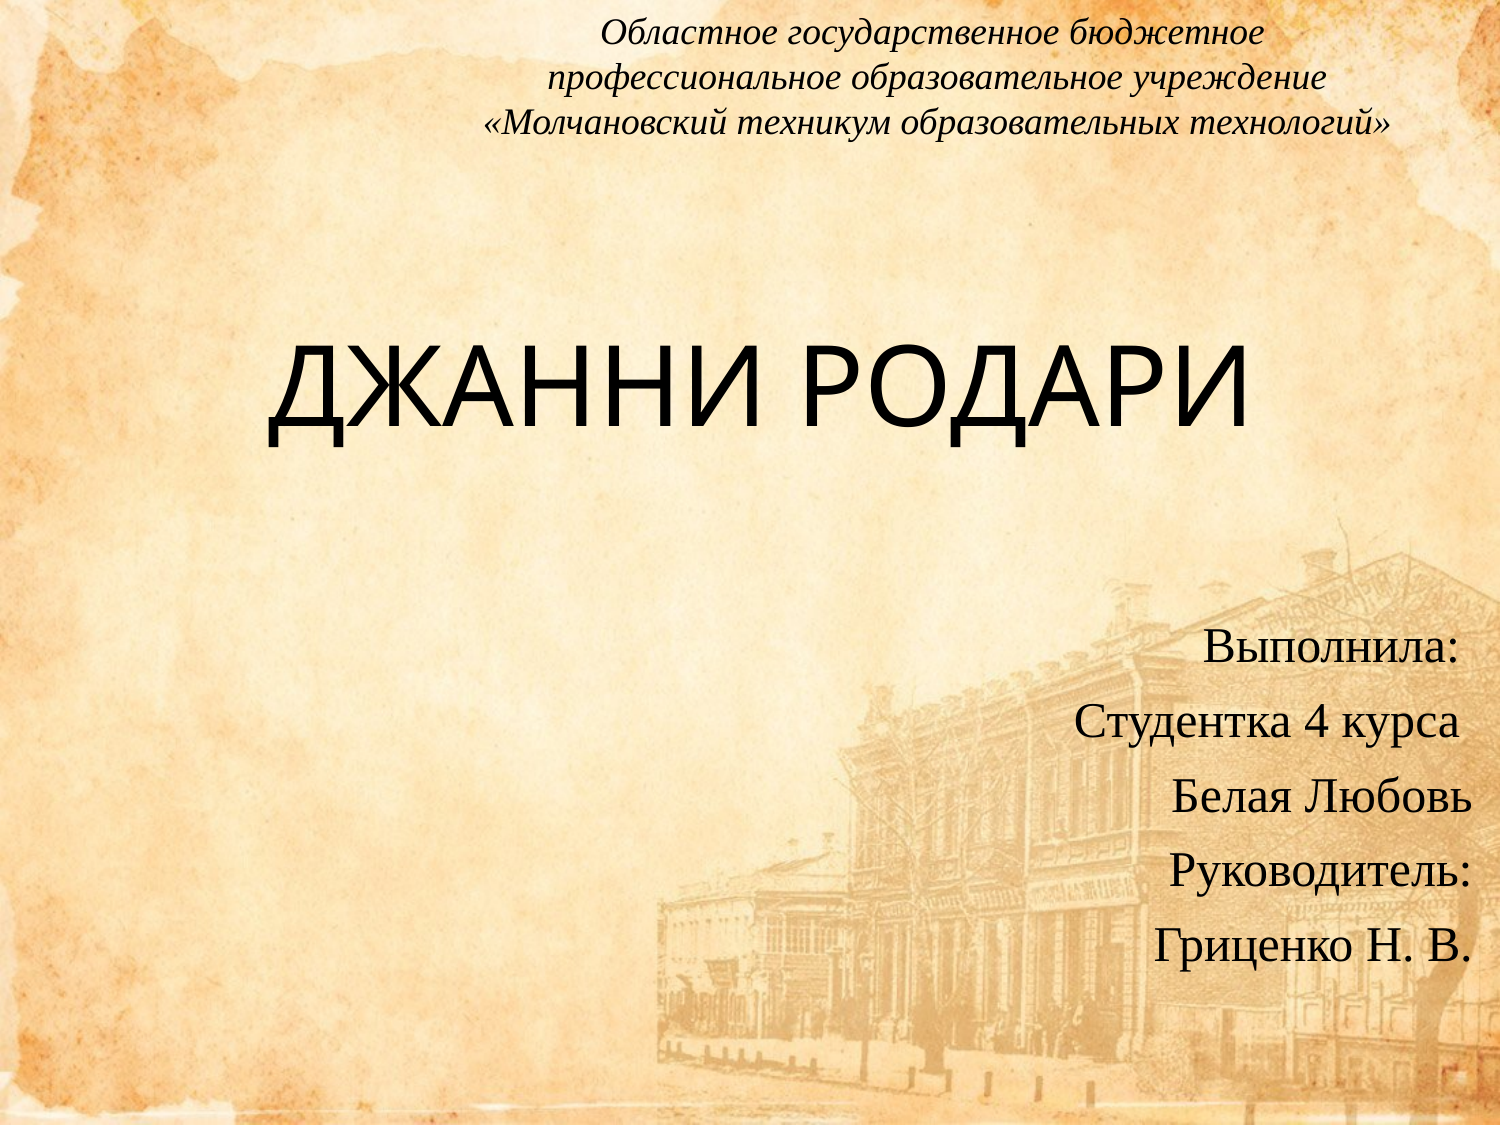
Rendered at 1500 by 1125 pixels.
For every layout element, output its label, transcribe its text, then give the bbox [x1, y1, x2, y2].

picture [0, 0, 1500, 1125]
text_box Областное государственное бюджетное профессиональное образовательное учреждение «Молчановский техникум образовательных технологий» [374, 0, 1500, 150]
title Джанни Родари [230, 267, 1294, 457]
subtitle Выполнила: Студентка 4 курса Белая Любовь Руководитель: Гриценко Н. В. [820, 538, 1488, 1125]
